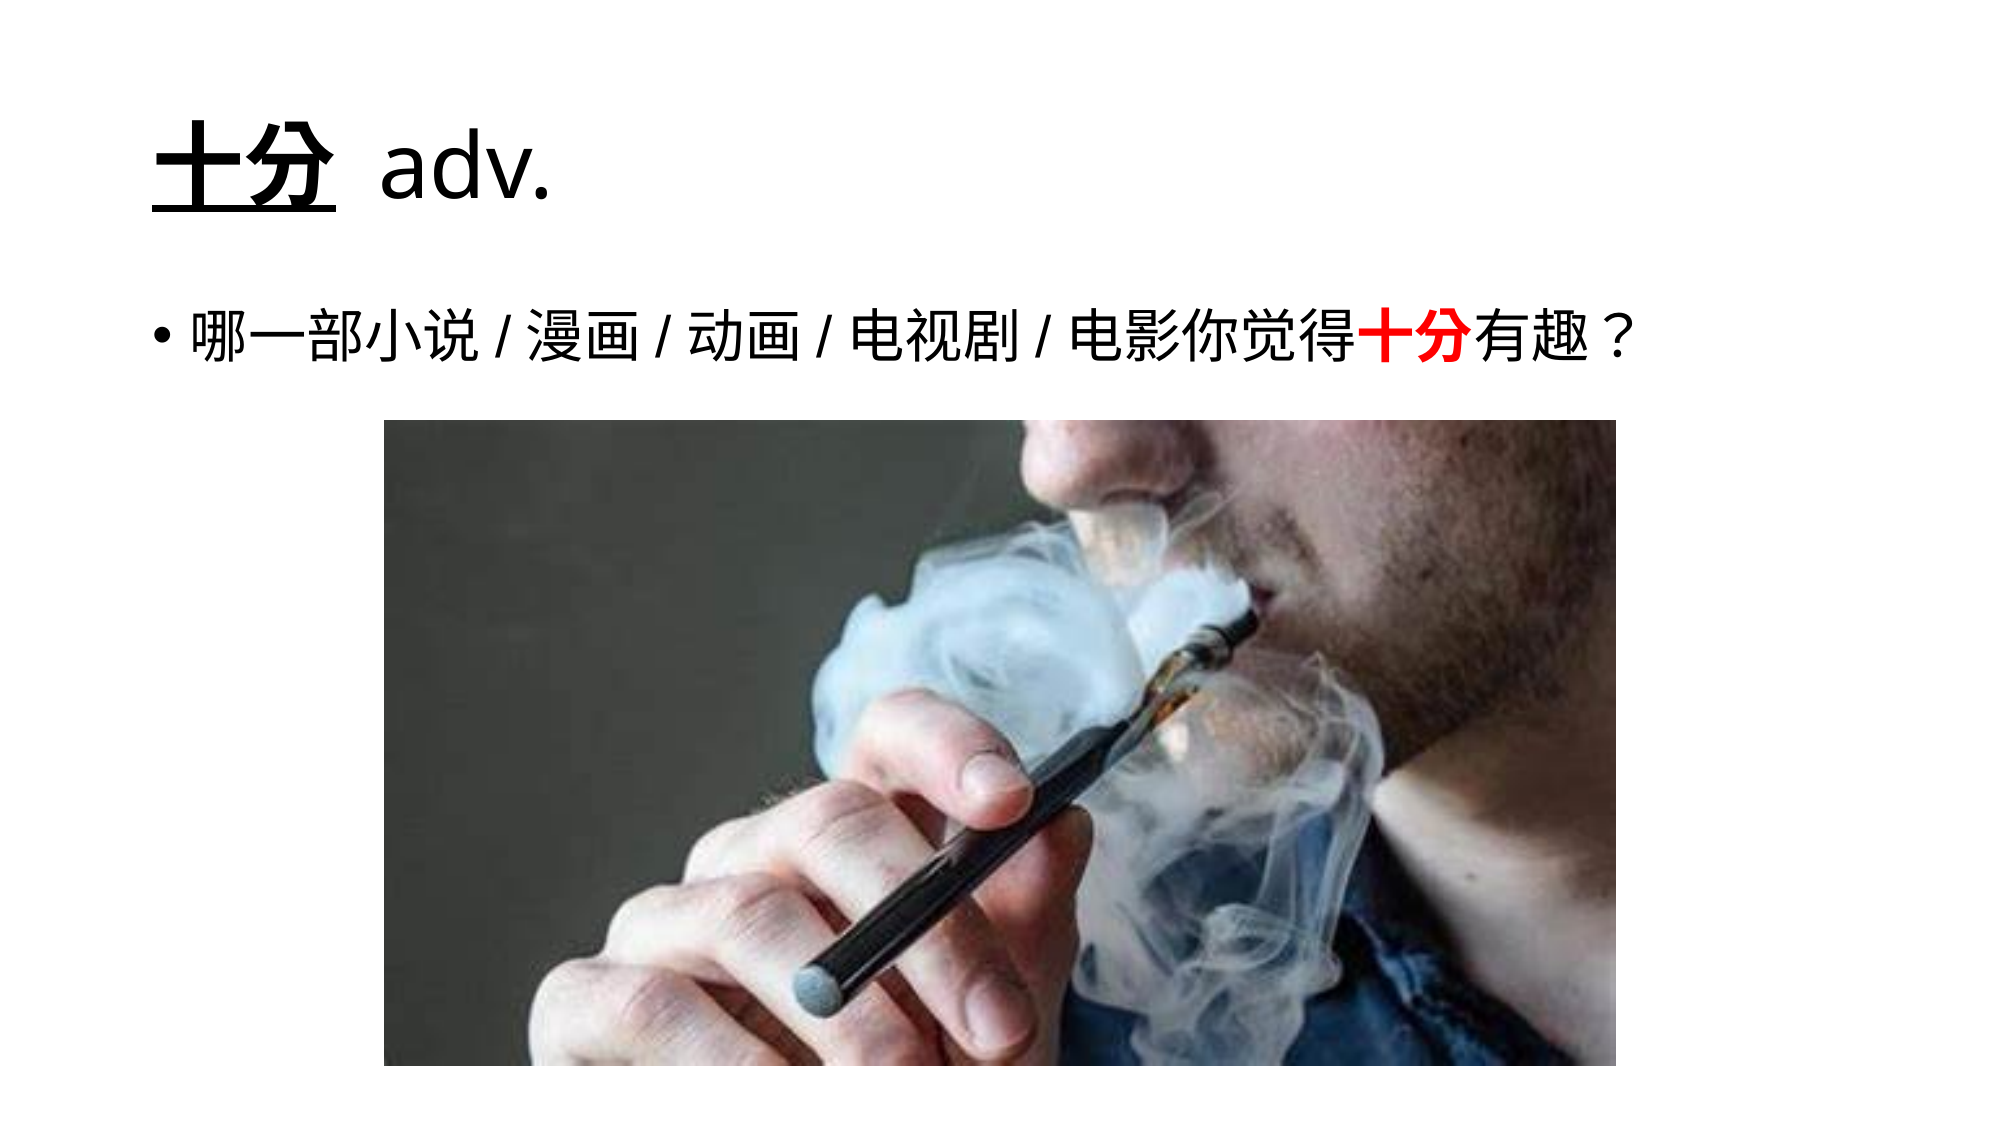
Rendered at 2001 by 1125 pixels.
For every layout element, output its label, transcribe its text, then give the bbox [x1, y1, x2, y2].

picture [383, 420, 1617, 1066]
title 十分 adv. [137, 59, 1863, 278]
list 哪一部小说/漫画/动画/电视剧/电影你觉得十分有趣？ [137, 299, 1863, 1014]
